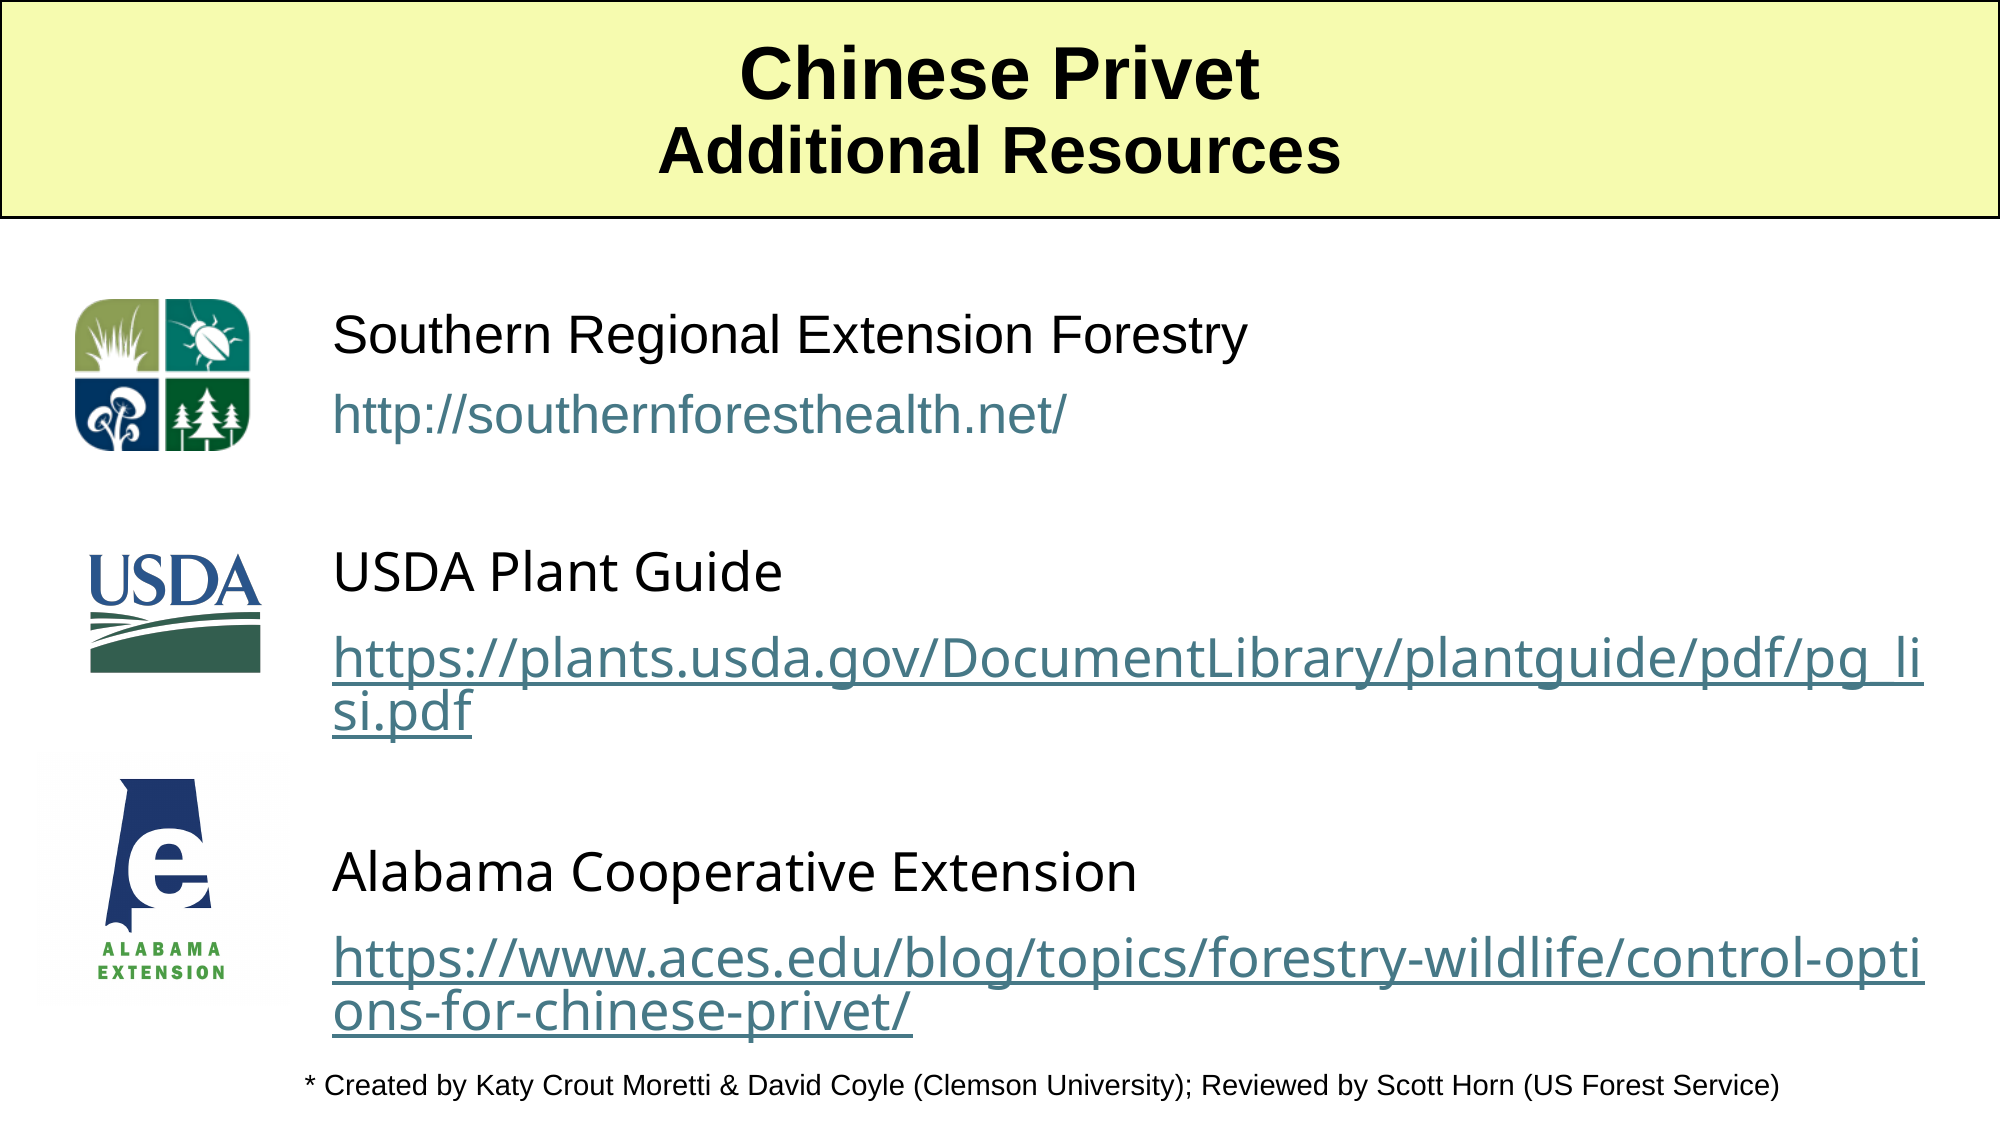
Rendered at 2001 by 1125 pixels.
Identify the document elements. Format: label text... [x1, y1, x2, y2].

text_box * Created by Katy Crout Moretti & David Coyle (Clemson University); Reviewed by Scott Horn (US Forest Service) [289, 1059, 1801, 1109]
title Chinese Privet Additional Resources [0, 3, 2000, 221]
list Southern Regional Extension Forestry http://southernforesthealth.net/ USDA Plant Guide https://plants.usda.gov/DocumentLibrary/plantguide/pdf/pg_lisi.pdf Alabama Cooperative Extension https://www.aces.edu/blog/topics/forestry-wildlife/control-options-for-chinese-privet/ [317, 299, 1948, 1085]
picture [36, 752, 291, 1006]
picture [74, 298, 253, 452]
picture [74, 512, 276, 714]
